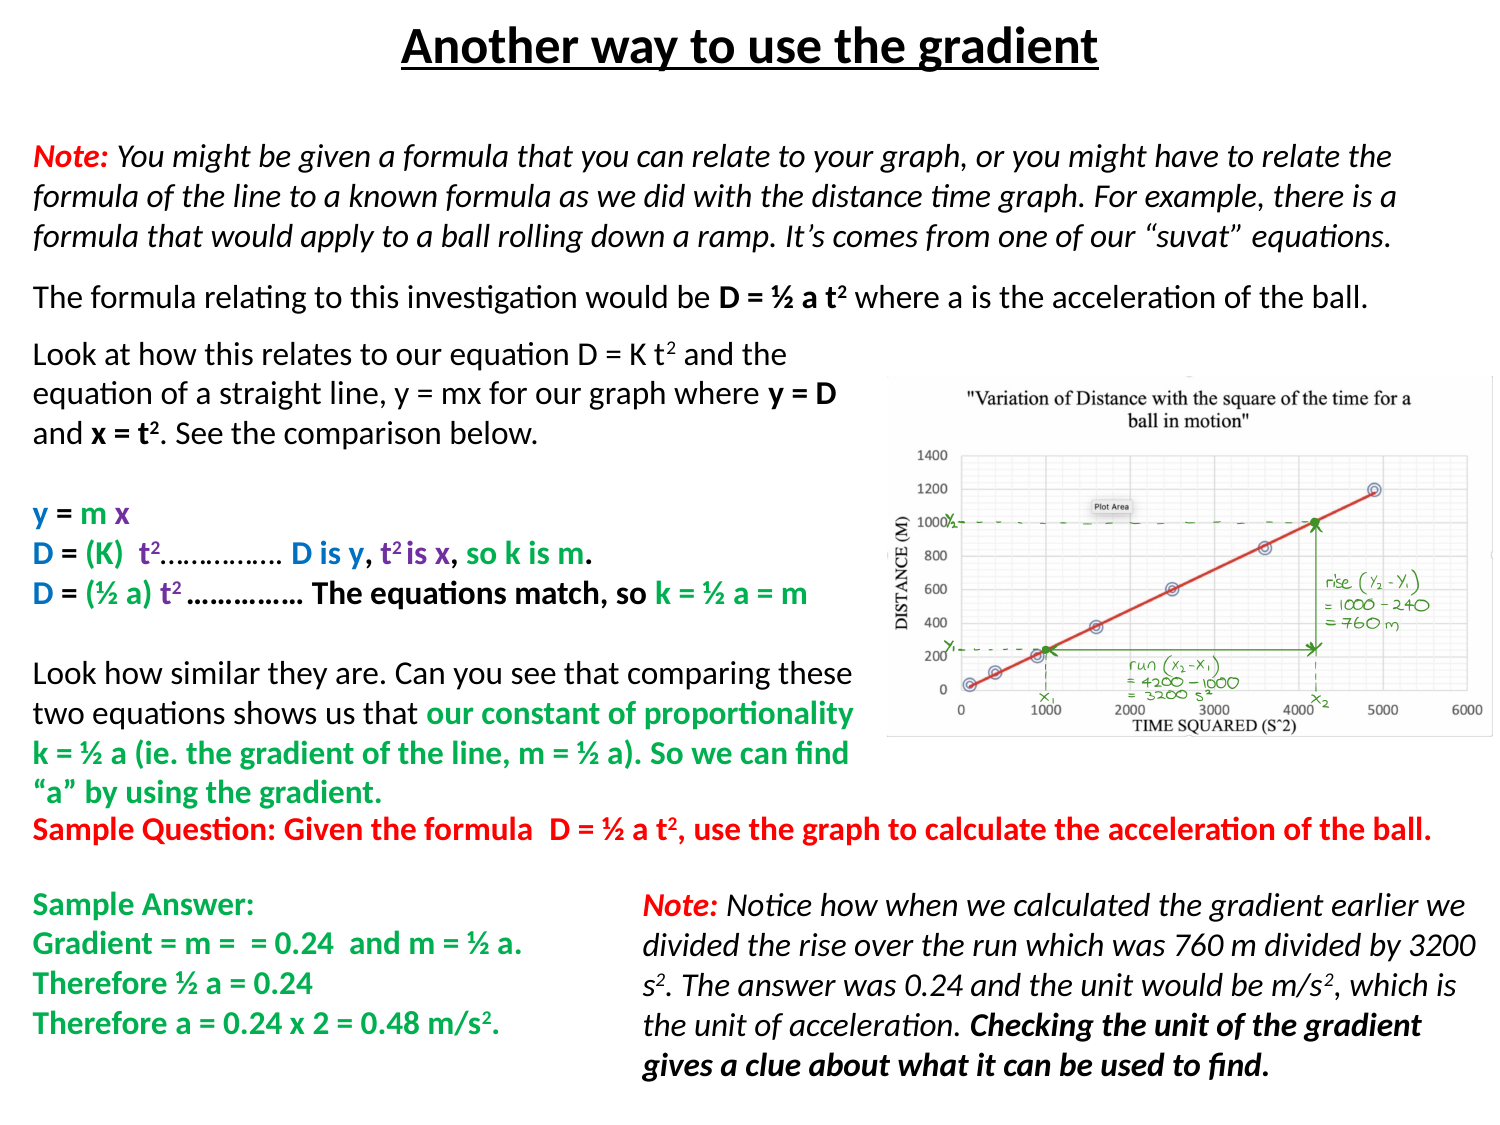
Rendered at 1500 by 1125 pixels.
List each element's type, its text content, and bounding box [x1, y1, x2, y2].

text_box Note: Notice how when we calculated the gradient earlier we divided the rise over the run which was 760 m divided by 3200 s2. The answer was 0.24 and the unit would be m/s2, which is the unit of acceleration. Checking the unit of the gradient gives a clue about what it can be used to find. [627, 876, 1500, 1091]
text_box Sample Question: Given the formula D = ½ a t2, use the graph to calculate the acceleration of the ball. [18, 799, 1466, 855]
text_box Look at how this relates to our equation D = K t2 and the equation of a straight line, y = mx for our graph where y = D and x = t2. See the comparison below. y = m x D = (K) t2……………. D is y, t2 is x, so k is m. D = (½ a) t2 …………… The equations match, so k = ½ a = m Look how similar they are. Can you see that comparing these two equations shows us that our constant of proportionality k = ½ a (ie. the gradient of the line, m = ½ a). So we can find “a” by using the gradient. [18, 368, 878, 799]
picture [887, 376, 1493, 737]
list Note: You might be given a formula that you can relate to your graph, or you might have to relate the formula of the line to a known formula as we did with the distance time graph. For example, there is a formula that would apply to a ball rolling down a ramp. It’s comes from one of our “suvat” equations. [18, 126, 1466, 269]
text_box The formula relating to this investigation would be D = ½ a t2 where a is the acceleration of the ball. [18, 267, 1441, 368]
title Another way to use the gradient [0, 0, 1500, 83]
